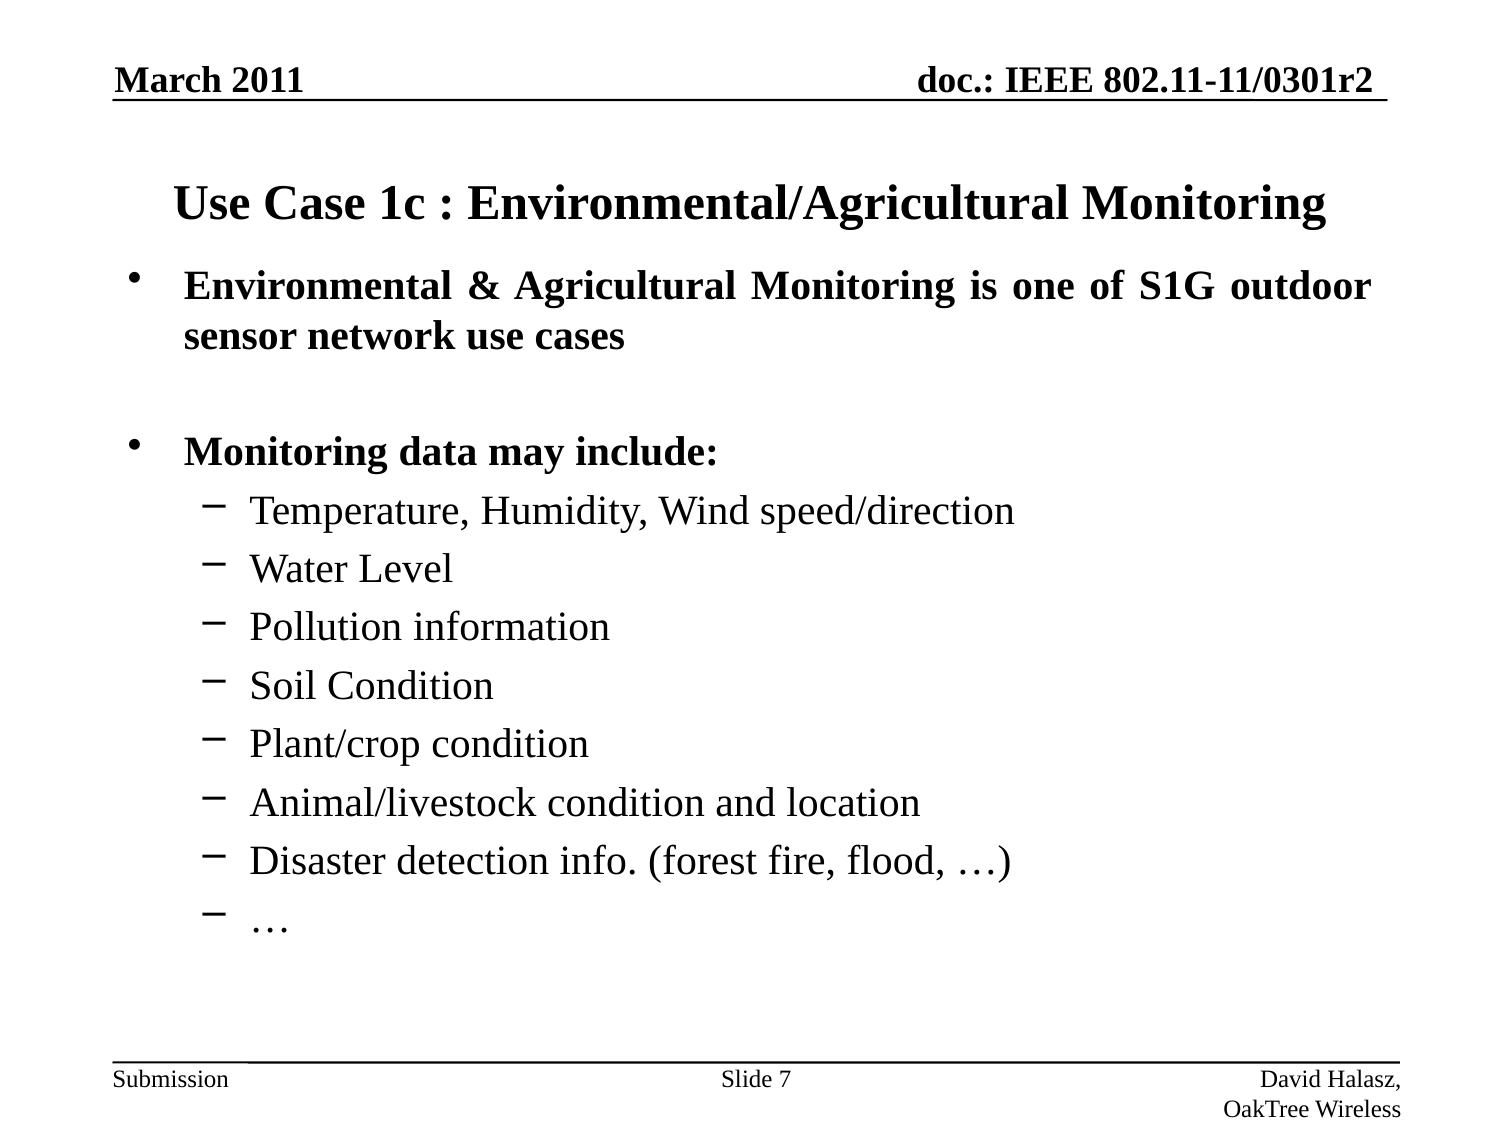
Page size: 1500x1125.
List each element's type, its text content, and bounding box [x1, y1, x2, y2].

slide_number Slide 7 [712, 1061, 800, 1093]
footer David Halasz, OakTree Wireless [1185, 1061, 1402, 1093]
title Use Case 1c : Environmental/Agricultural Monitoring [112, 112, 1388, 249]
text_box Environmental & Agricultural Monitoring is one of S1G outdoor sensor network use cases Monitoring data may include: Temperature, Humidity, Wind speed/direction Water Level Pollution information Soil Condition Plant/crop condition Animal/livestock condition and location Disaster detection info. (forest fire, flood, …) … [112, 249, 1388, 1000]
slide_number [114, 54, 333, 101]
